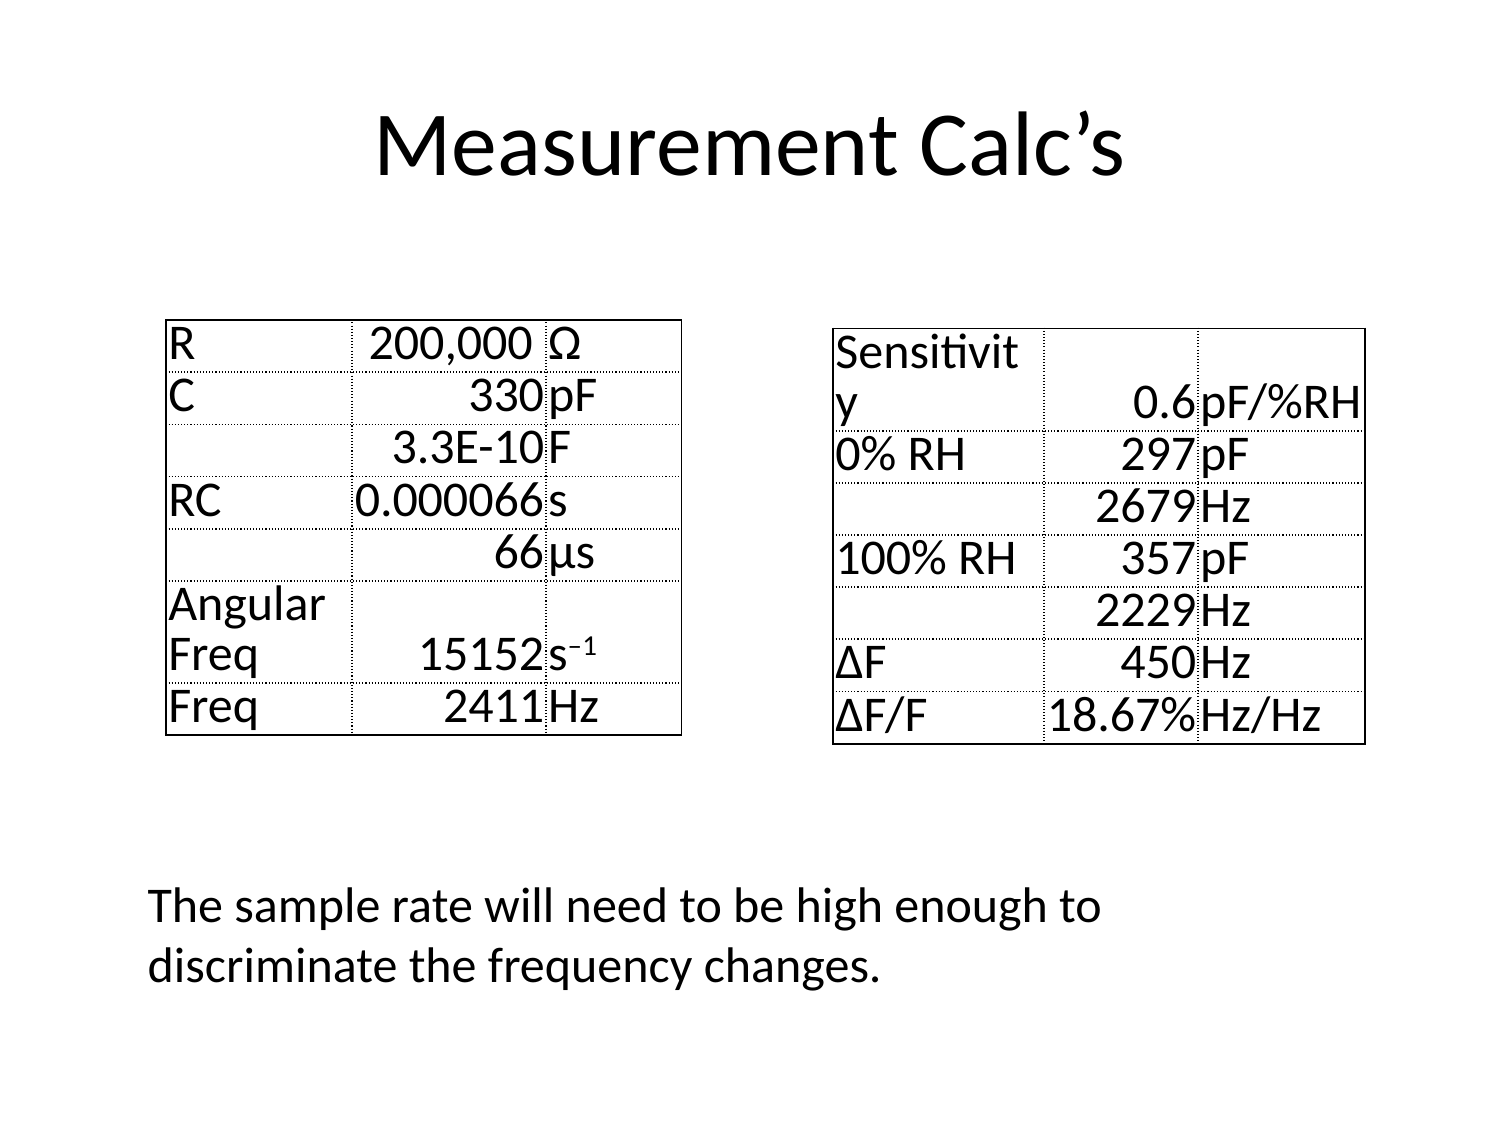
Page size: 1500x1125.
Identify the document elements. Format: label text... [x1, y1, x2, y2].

table_cell pF [546, 372, 681, 424]
table_cell µs [546, 529, 681, 581]
table_cell Angular Freq [167, 581, 352, 683]
table_cell Hz/Hz [1198, 691, 1364, 743]
table_cell 2679 [1044, 483, 1198, 535]
table_cell 15152 [352, 581, 546, 683]
table_cell 357 [1044, 535, 1198, 587]
table_cell 100% RH [834, 535, 1044, 587]
table_header 200,000 [352, 321, 546, 372]
table_cell ∆F [834, 639, 1044, 691]
table_header R [167, 321, 352, 372]
table_cell 297 [1044, 431, 1198, 483]
table_cell pF [1198, 431, 1364, 483]
table_cell Hz [1198, 587, 1364, 639]
table_cell C [167, 372, 352, 424]
table_cell [167, 529, 352, 581]
table_cell Freq [167, 683, 352, 734]
table_header 0.6 [1044, 329, 1198, 431]
table_cell Hz [1198, 639, 1364, 691]
table_header pF/%RH [1198, 329, 1364, 431]
table_header Ω [546, 321, 681, 372]
table_cell s–1 [546, 581, 681, 683]
table_header Sensitivity [834, 329, 1044, 431]
table_cell [834, 483, 1044, 535]
table_cell 0.000066 [352, 477, 546, 529]
table_cell 66 [352, 529, 546, 581]
table_cell ∆F/F [834, 691, 1044, 743]
table_cell 2229 [1044, 587, 1198, 639]
table_cell Hz [1198, 483, 1364, 535]
table_cell 330 [352, 372, 546, 424]
text_box The sample rate will need to be high enough to discriminate the frequency changes. [132, 865, 1365, 1001]
table_cell pF [1198, 535, 1364, 587]
table_cell 0% RH [834, 431, 1044, 483]
table_cell 18.67% [1044, 691, 1198, 743]
table_cell s [546, 477, 681, 529]
title Measurement Calc’s [75, 45, 1425, 233]
table_cell [167, 424, 352, 477]
table_cell 3.3E-10 [352, 424, 546, 477]
table_cell [834, 587, 1044, 639]
table_cell 2411 [352, 683, 546, 734]
table_cell 450 [1044, 639, 1198, 691]
table_cell F [546, 424, 681, 477]
table_cell Hz [546, 683, 681, 734]
table_cell RC [167, 477, 352, 529]
